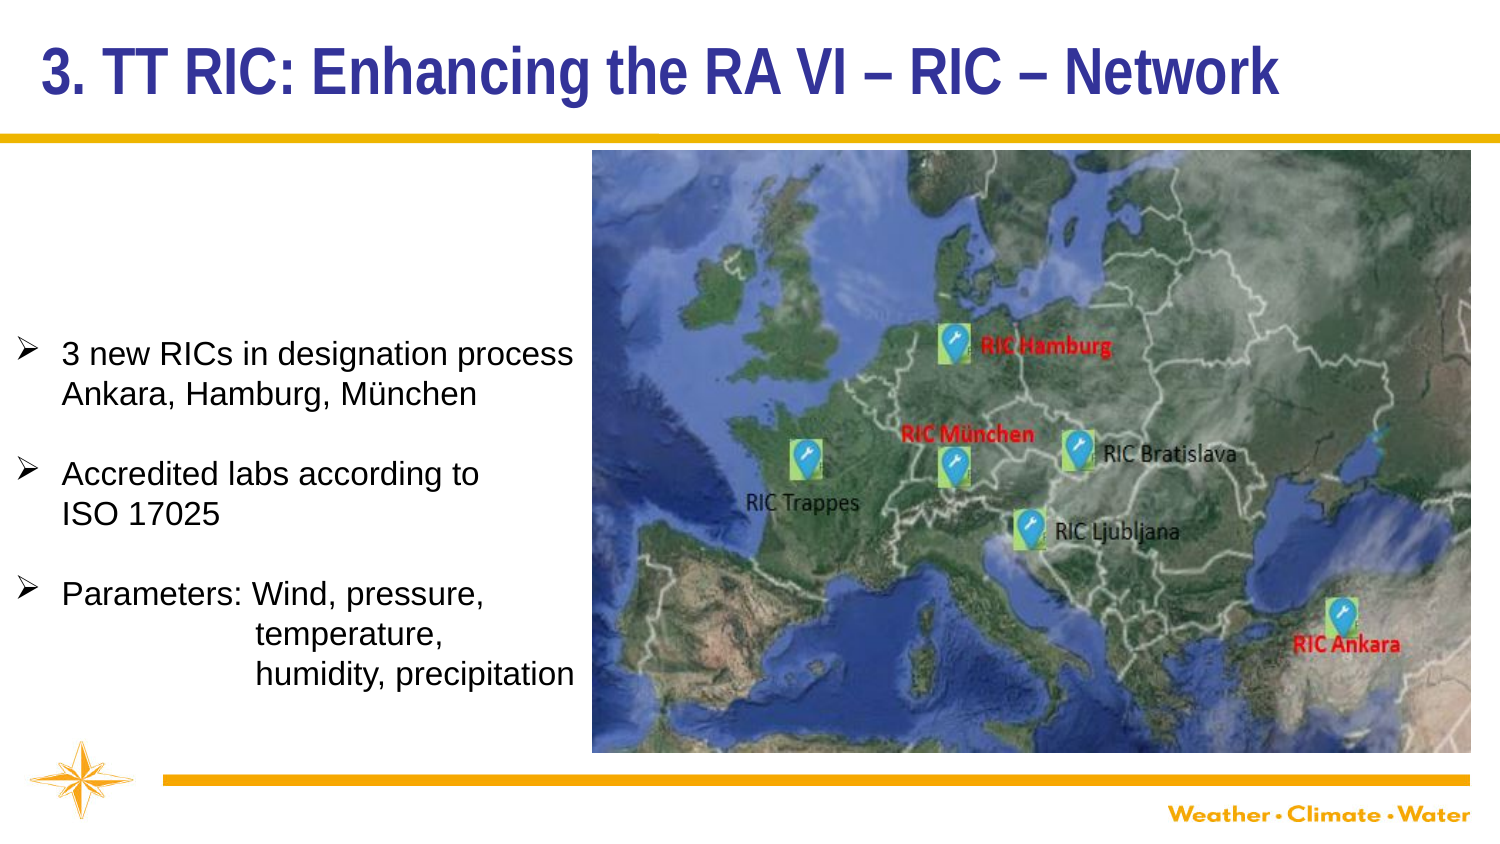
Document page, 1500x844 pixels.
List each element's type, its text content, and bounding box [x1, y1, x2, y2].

picture [0, 144, 1500, 844]
picture [0, 0, 1500, 133]
text_box 3 new RICs in designation process Ankara, Hamburg, München Accredited labs according to ISO 17025 Parameters: Wind, pressure, temperature, humidity, precipitation [0, 280, 592, 694]
text_box 3. TT RIC: Enhancing the RA VI – RIC – Network [41, 27, 1471, 108]
